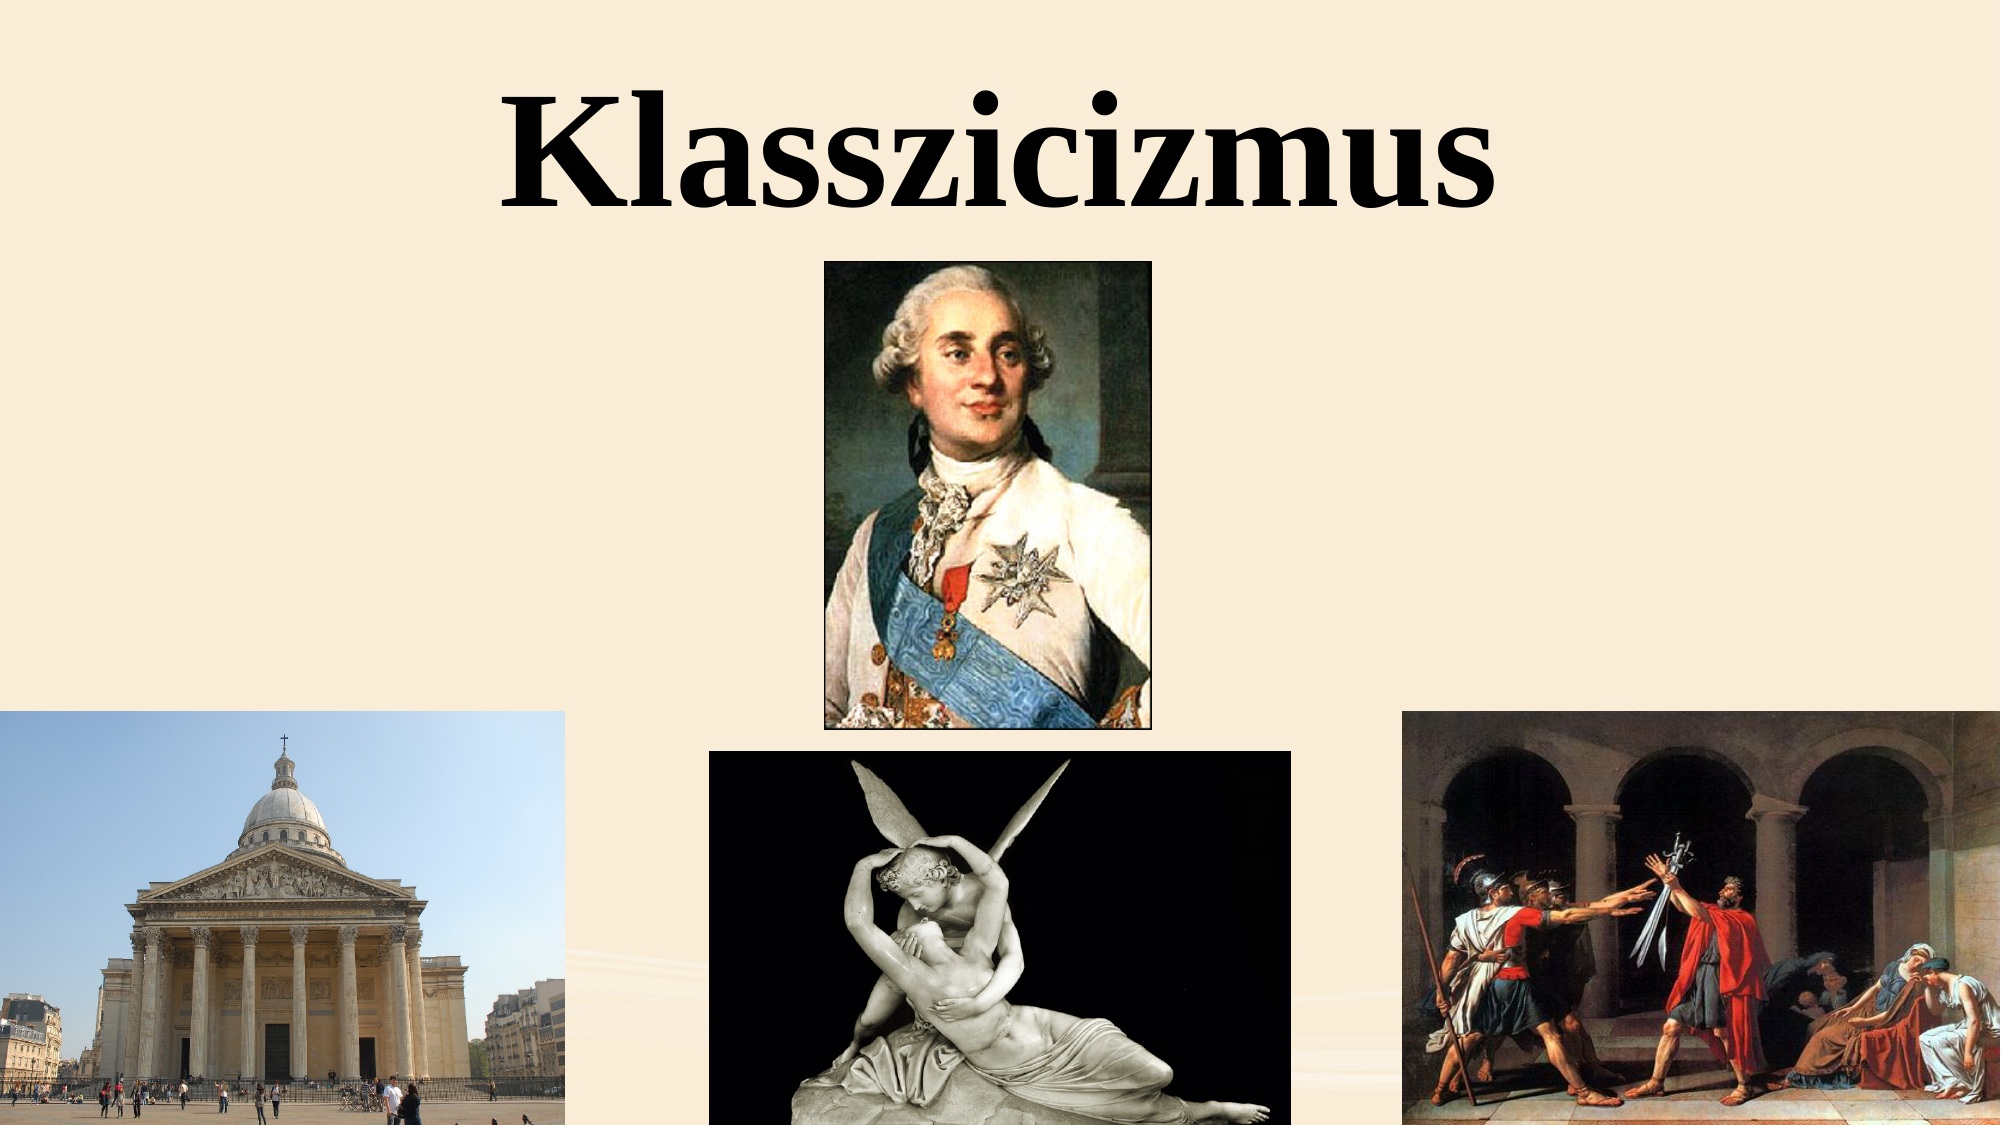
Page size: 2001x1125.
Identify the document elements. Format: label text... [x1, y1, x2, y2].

picture [824, 261, 1152, 730]
title Klasszicizmus [212, 50, 1788, 250]
picture [0, 711, 565, 1125]
picture [1402, 711, 2000, 1125]
picture [709, 750, 1291, 1125]
